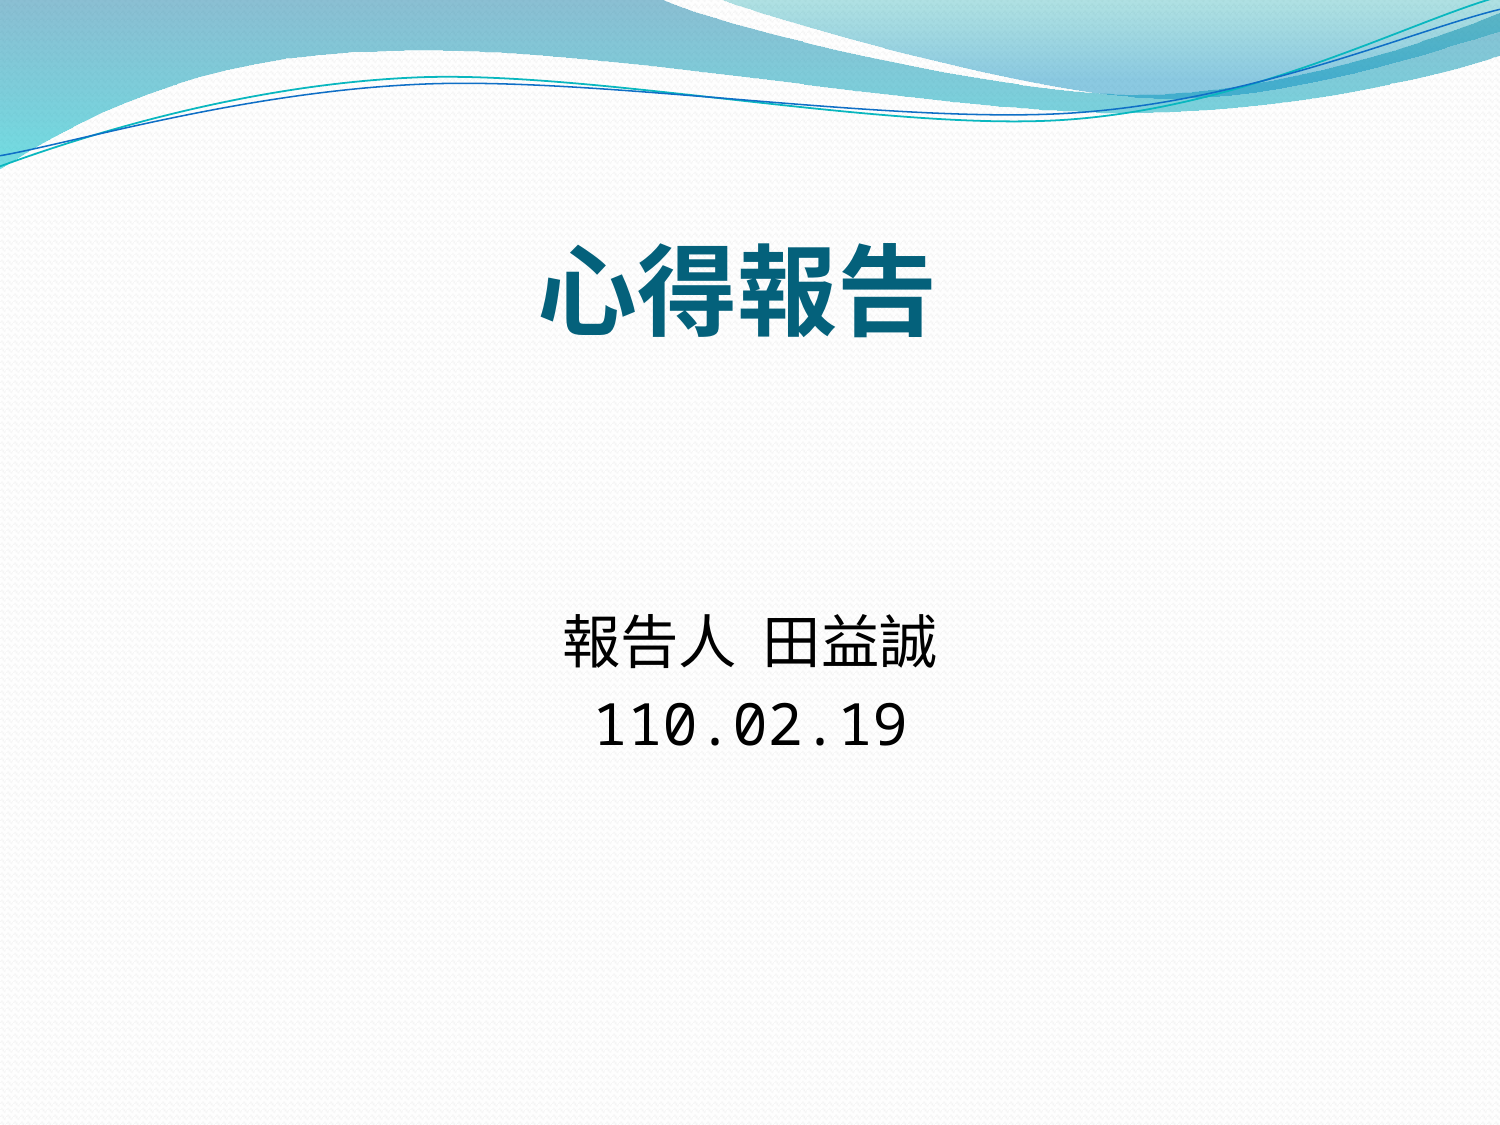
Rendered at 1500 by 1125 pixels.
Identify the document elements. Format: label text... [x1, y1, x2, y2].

title 心得報告 [100, 160, 1376, 349]
text_box 報告人 田益誠 110.02.19 [230, 597, 1270, 787]
